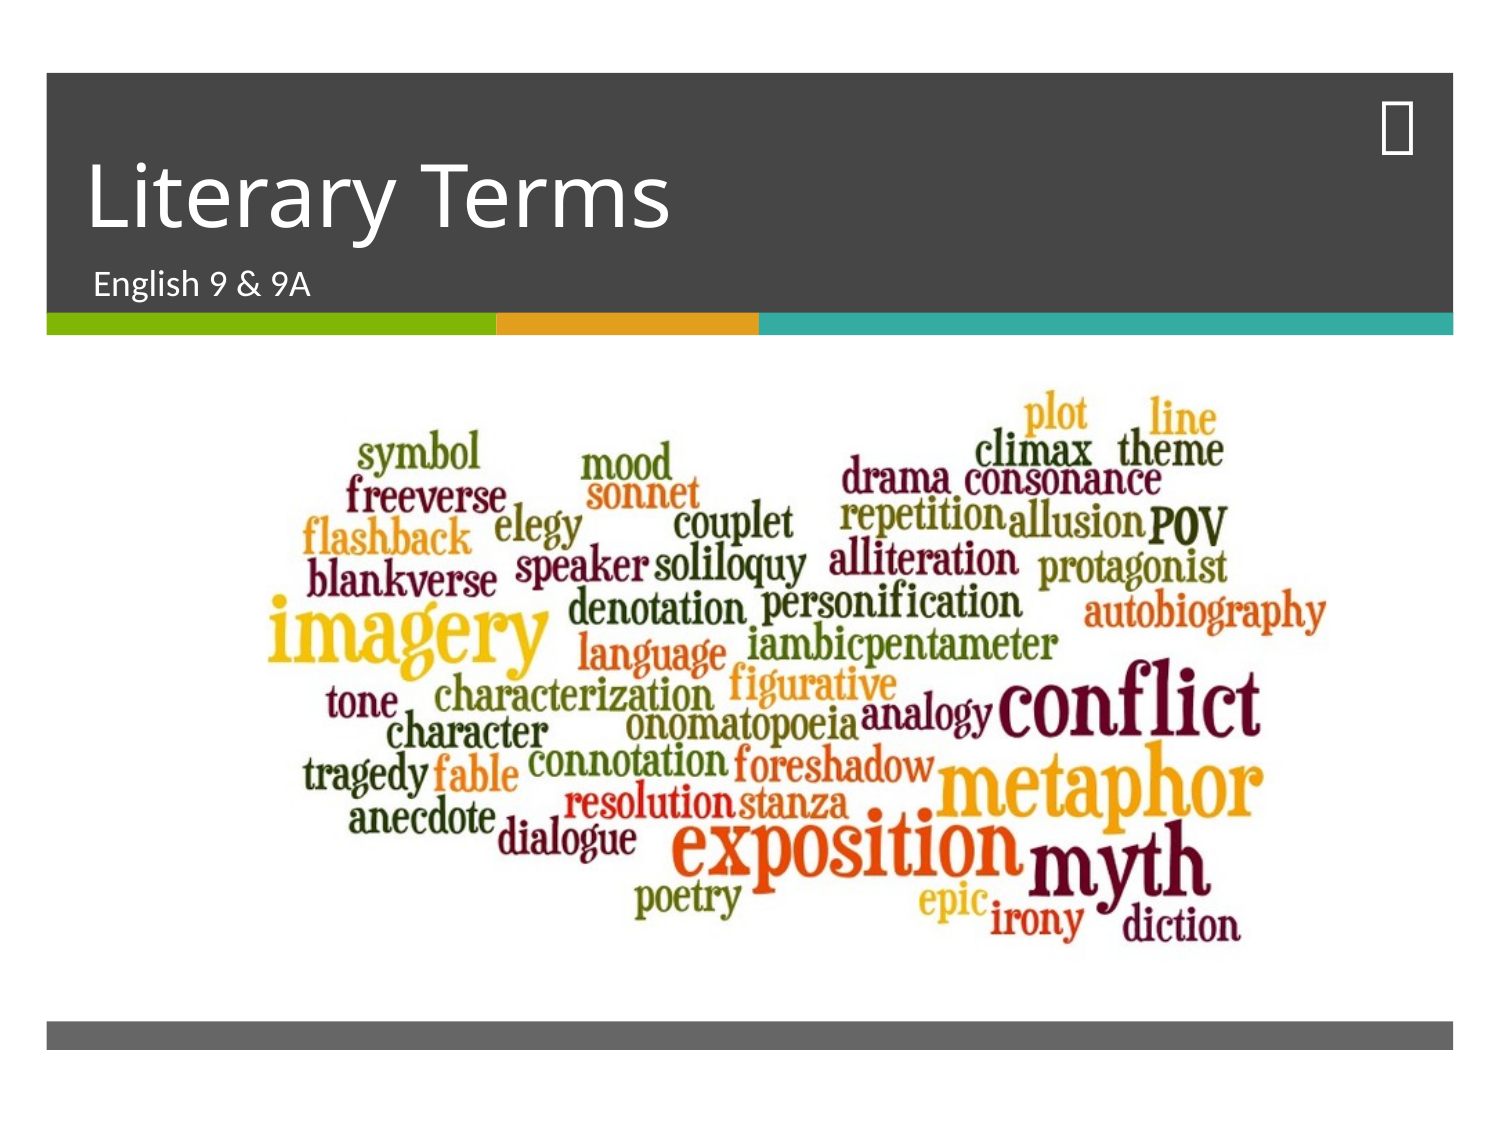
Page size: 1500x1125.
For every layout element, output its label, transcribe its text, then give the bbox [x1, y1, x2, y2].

subtitle English 9 & 9A [78, 251, 1351, 331]
picture [245, 363, 1351, 981]
title Literary Terms [69, 73, 1351, 253]
